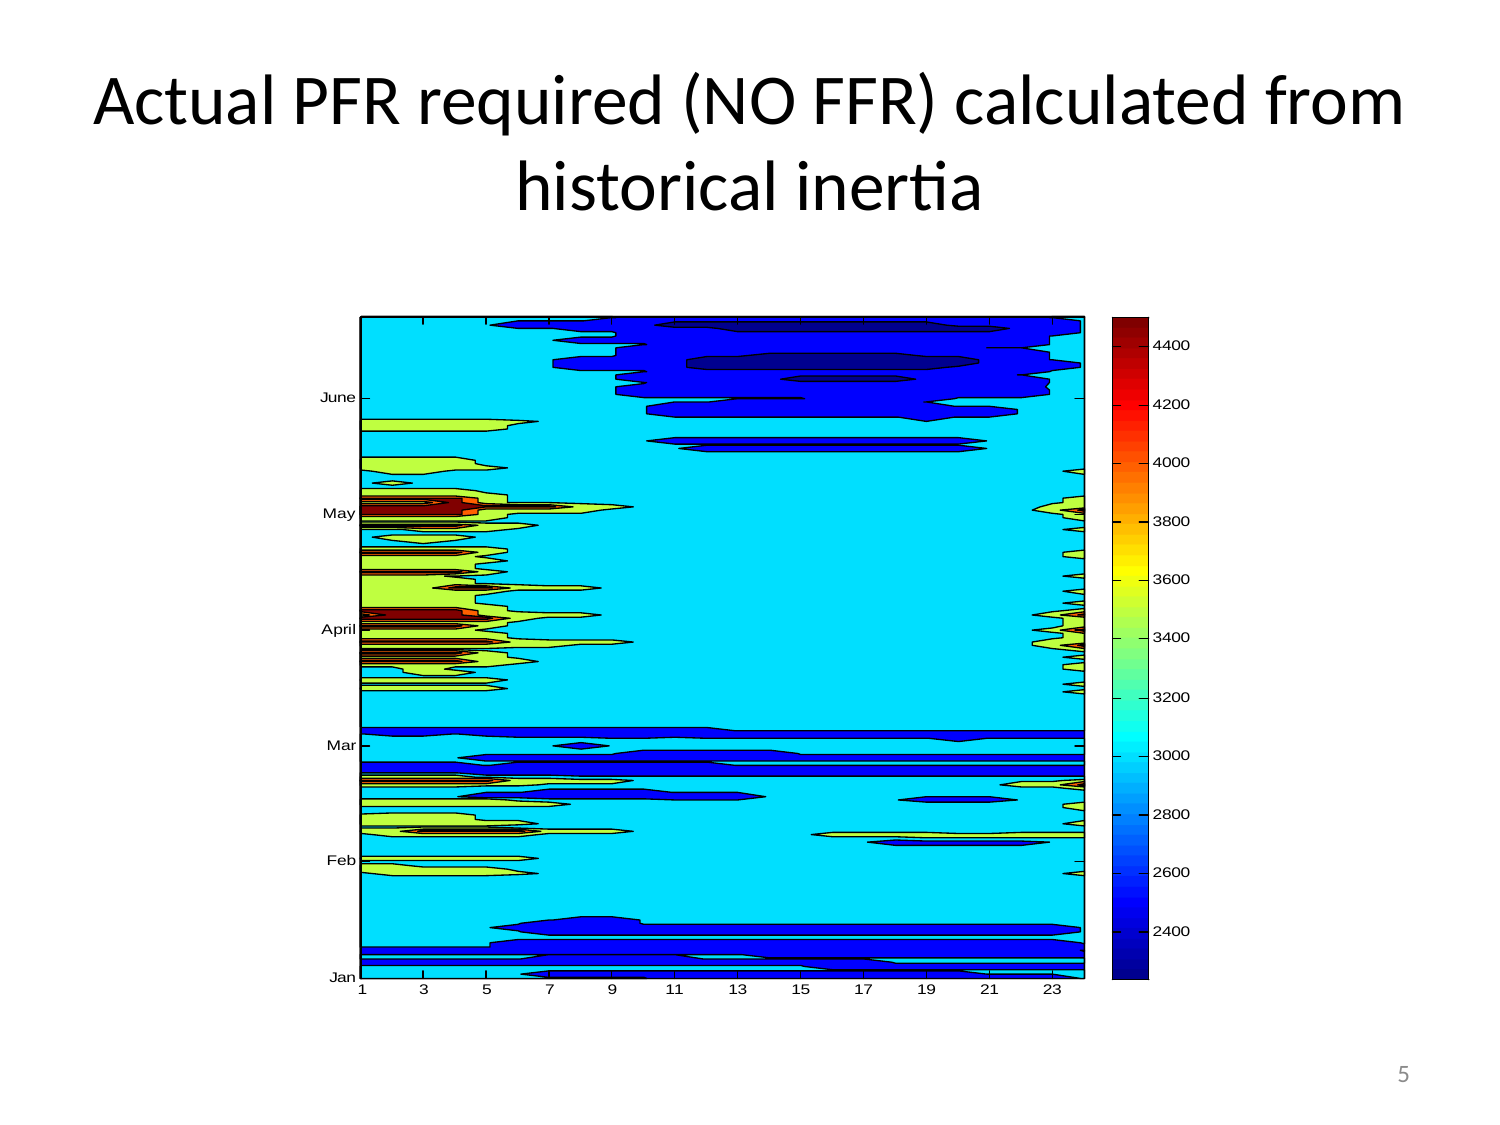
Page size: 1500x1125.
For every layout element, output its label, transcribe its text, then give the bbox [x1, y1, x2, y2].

picture [224, 256, 1278, 1068]
title Actual PFR required (NO FFR) calculated from historical inertia [75, 45, 1425, 233]
slide_number 5 [1074, 1042, 1425, 1103]
